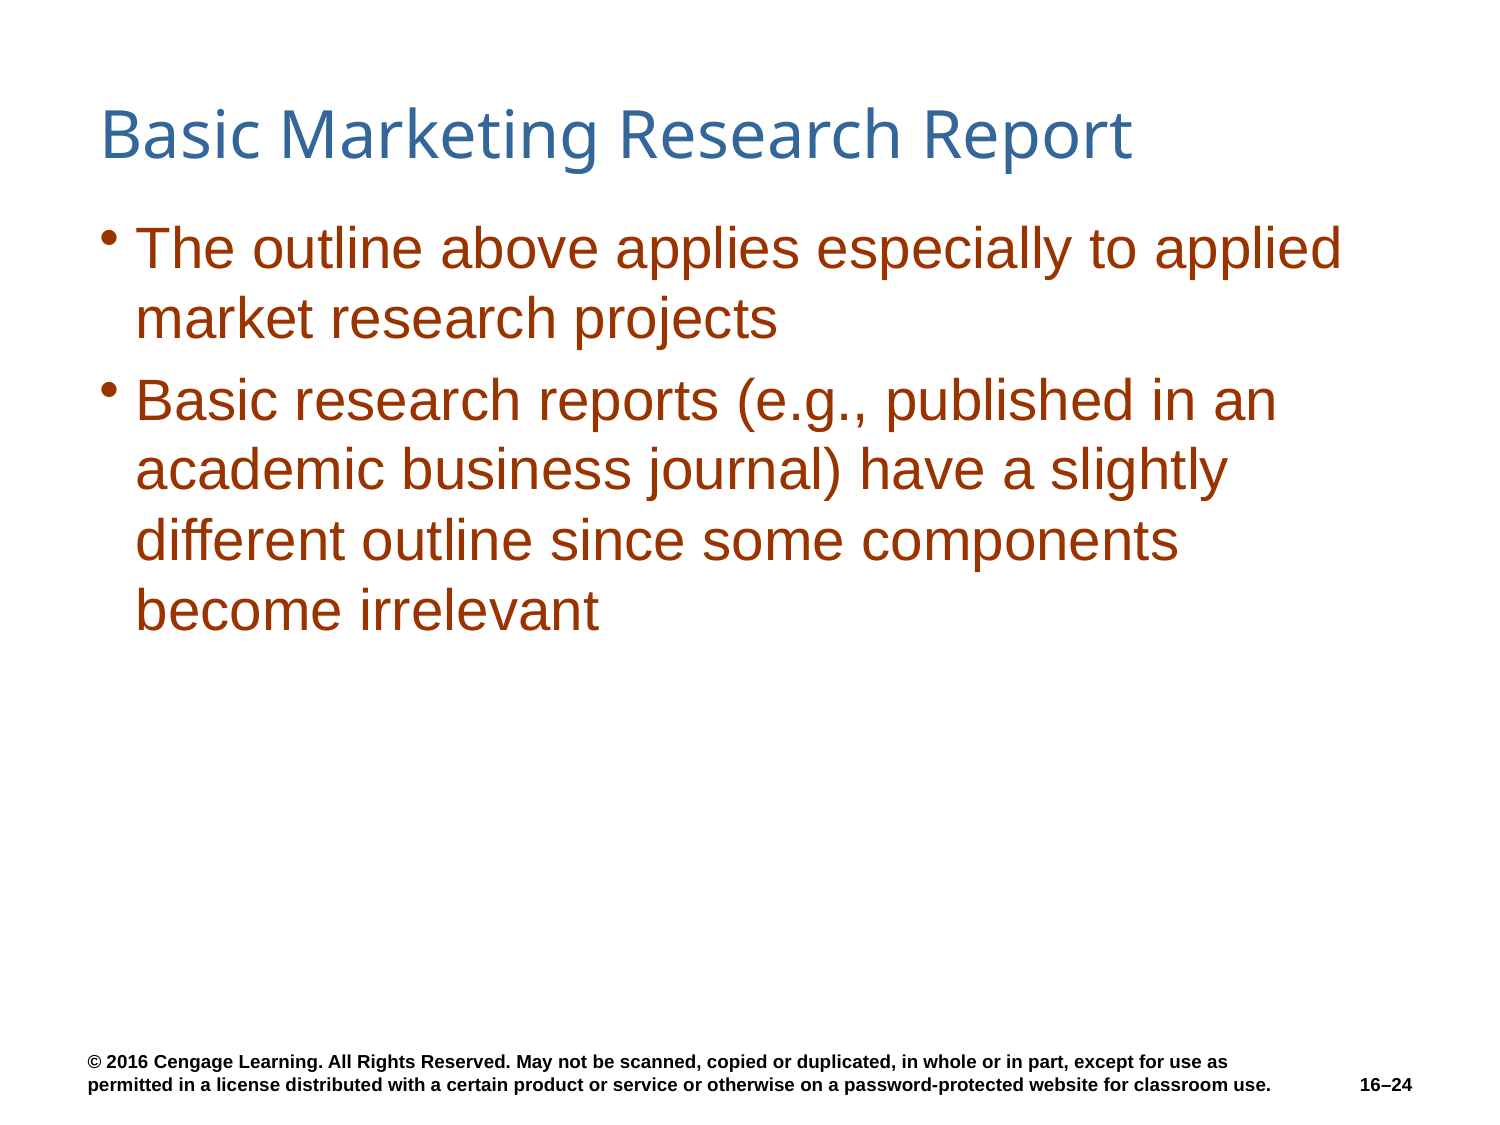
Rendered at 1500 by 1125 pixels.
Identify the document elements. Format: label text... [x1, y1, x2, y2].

footer © 2016 Cengage Learning. All Rights Reserved. May not be scanned, copied or duplicated, in whole or in part, except for use as permitted in a license distributed with a certain product or service or otherwise on a password-protected website for classroom use. [87, 1057, 1050, 1103]
title Basic Marketing Research Report [84, 84, 1414, 140]
list The outline above applies especially to applied market research projects Basic research reports (e.g., published in an academic business journal) have a slightly different outline since some components become irrelevant [84, 202, 1414, 1013]
slide_number 16–24 [1050, 1042, 1413, 1103]
